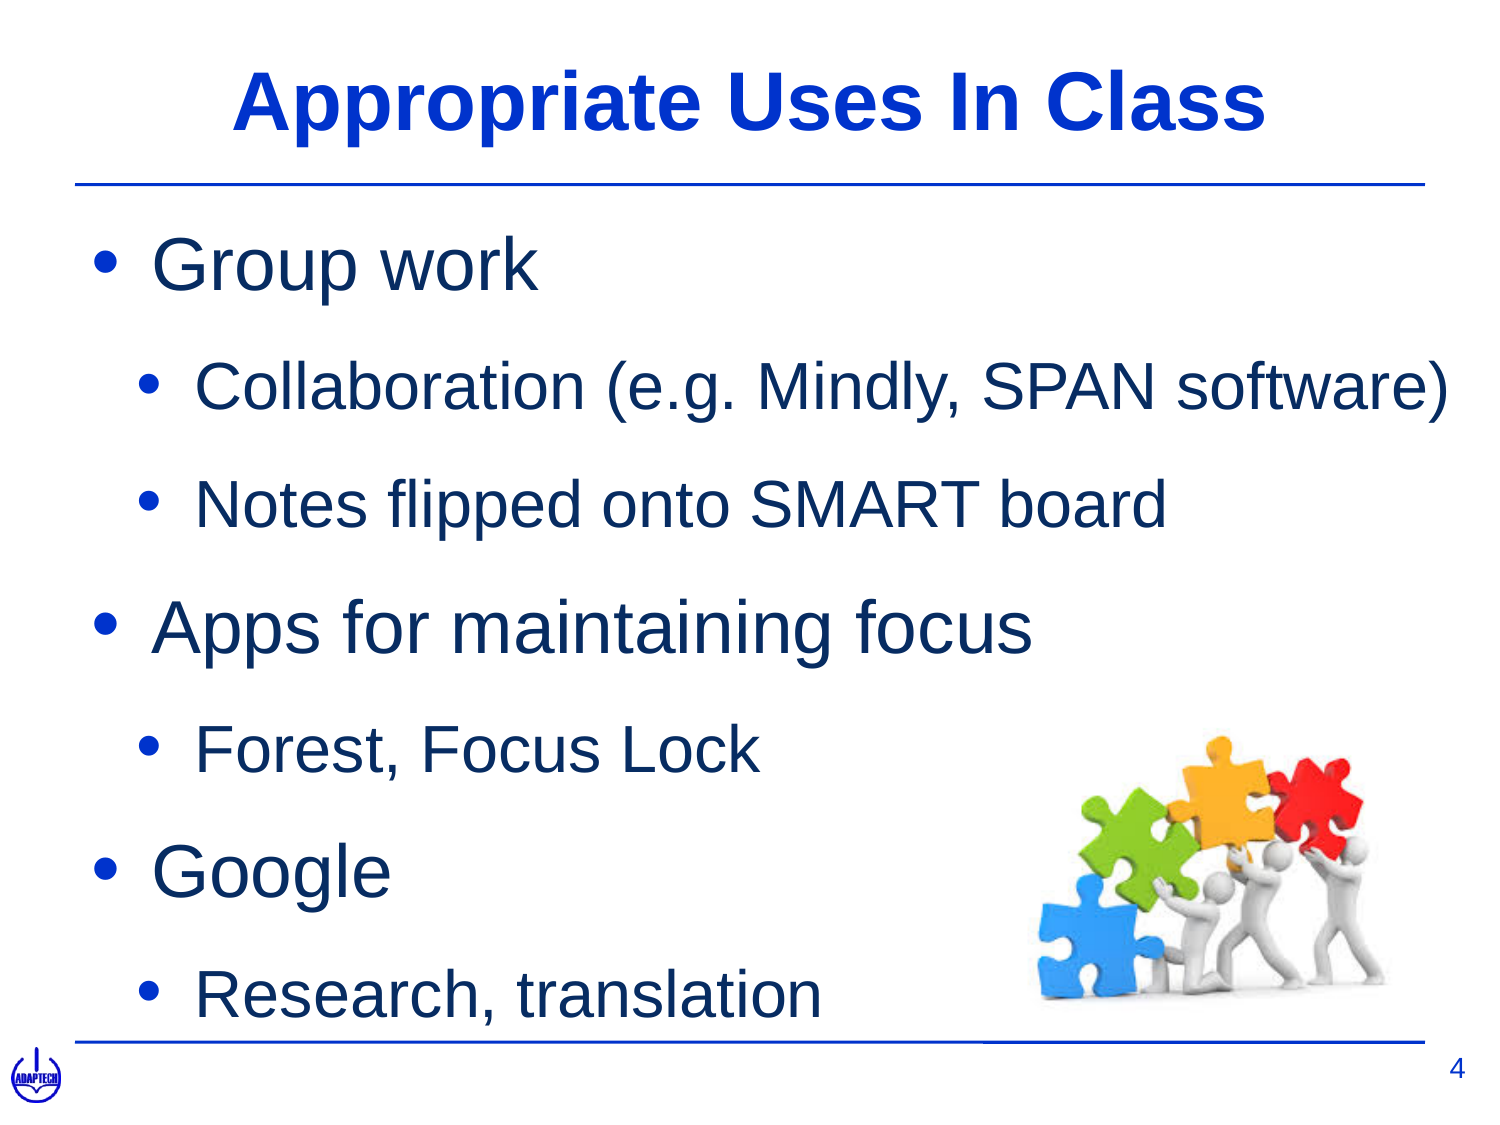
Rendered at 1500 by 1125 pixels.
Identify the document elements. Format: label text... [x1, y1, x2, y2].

picture [11, 1047, 61, 1103]
list Group work Collaboration (e.g. Mindly, SPAN software) Notes flipped onto SMART board Apps for maintaining focus Forest, Focus Lock Google Research, translation [76, 208, 1484, 1010]
title Appropriate Uses In Class [75, 42, 1425, 155]
slide_number 4 [1415, 1042, 1500, 1106]
picture [974, 715, 1436, 1026]
